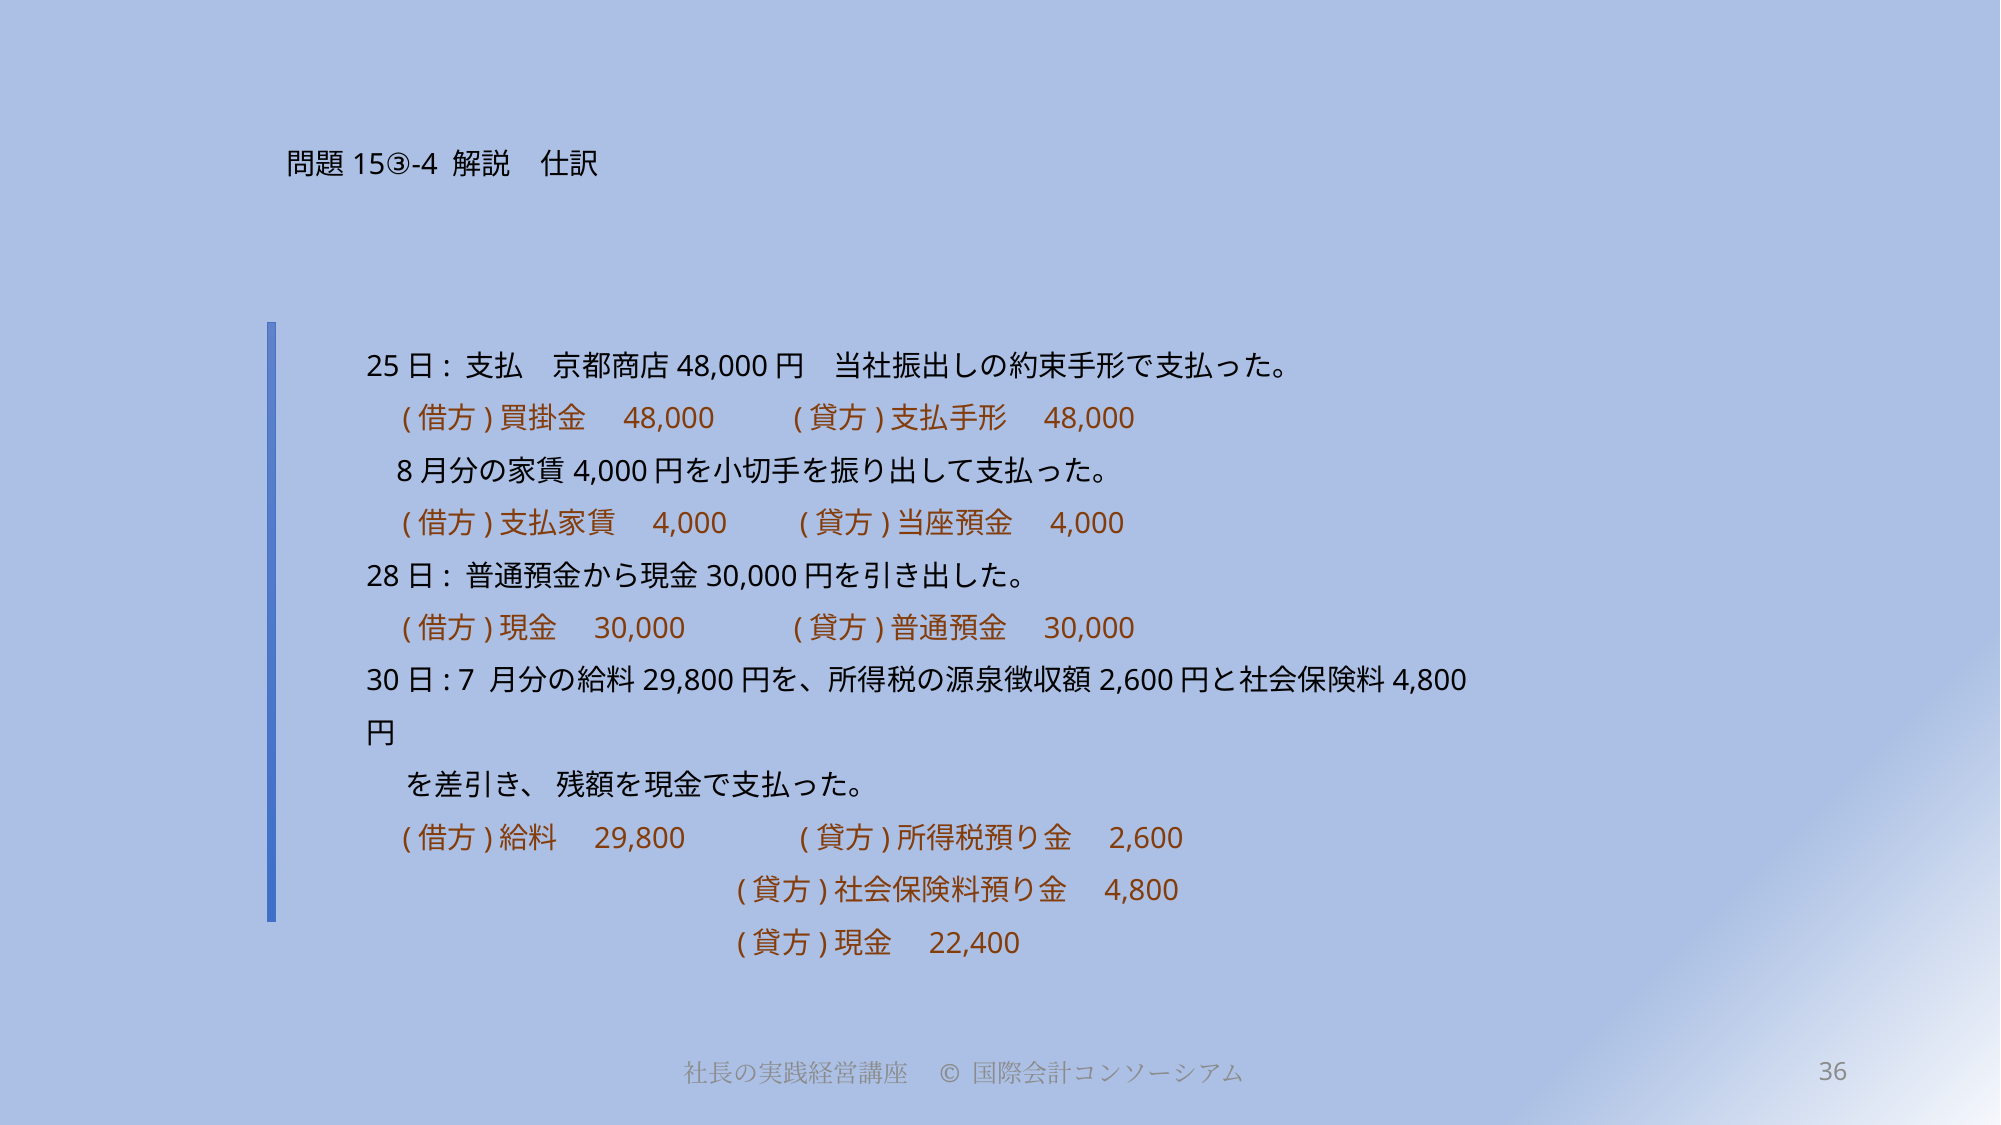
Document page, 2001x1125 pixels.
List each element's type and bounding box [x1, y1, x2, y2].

text_box [267, 322, 276, 922]
text_box [351, 322, 1486, 967]
footer [385, 1042, 1412, 1103]
slide_number [1412, 1042, 1863, 1103]
title [271, 138, 1566, 192]
